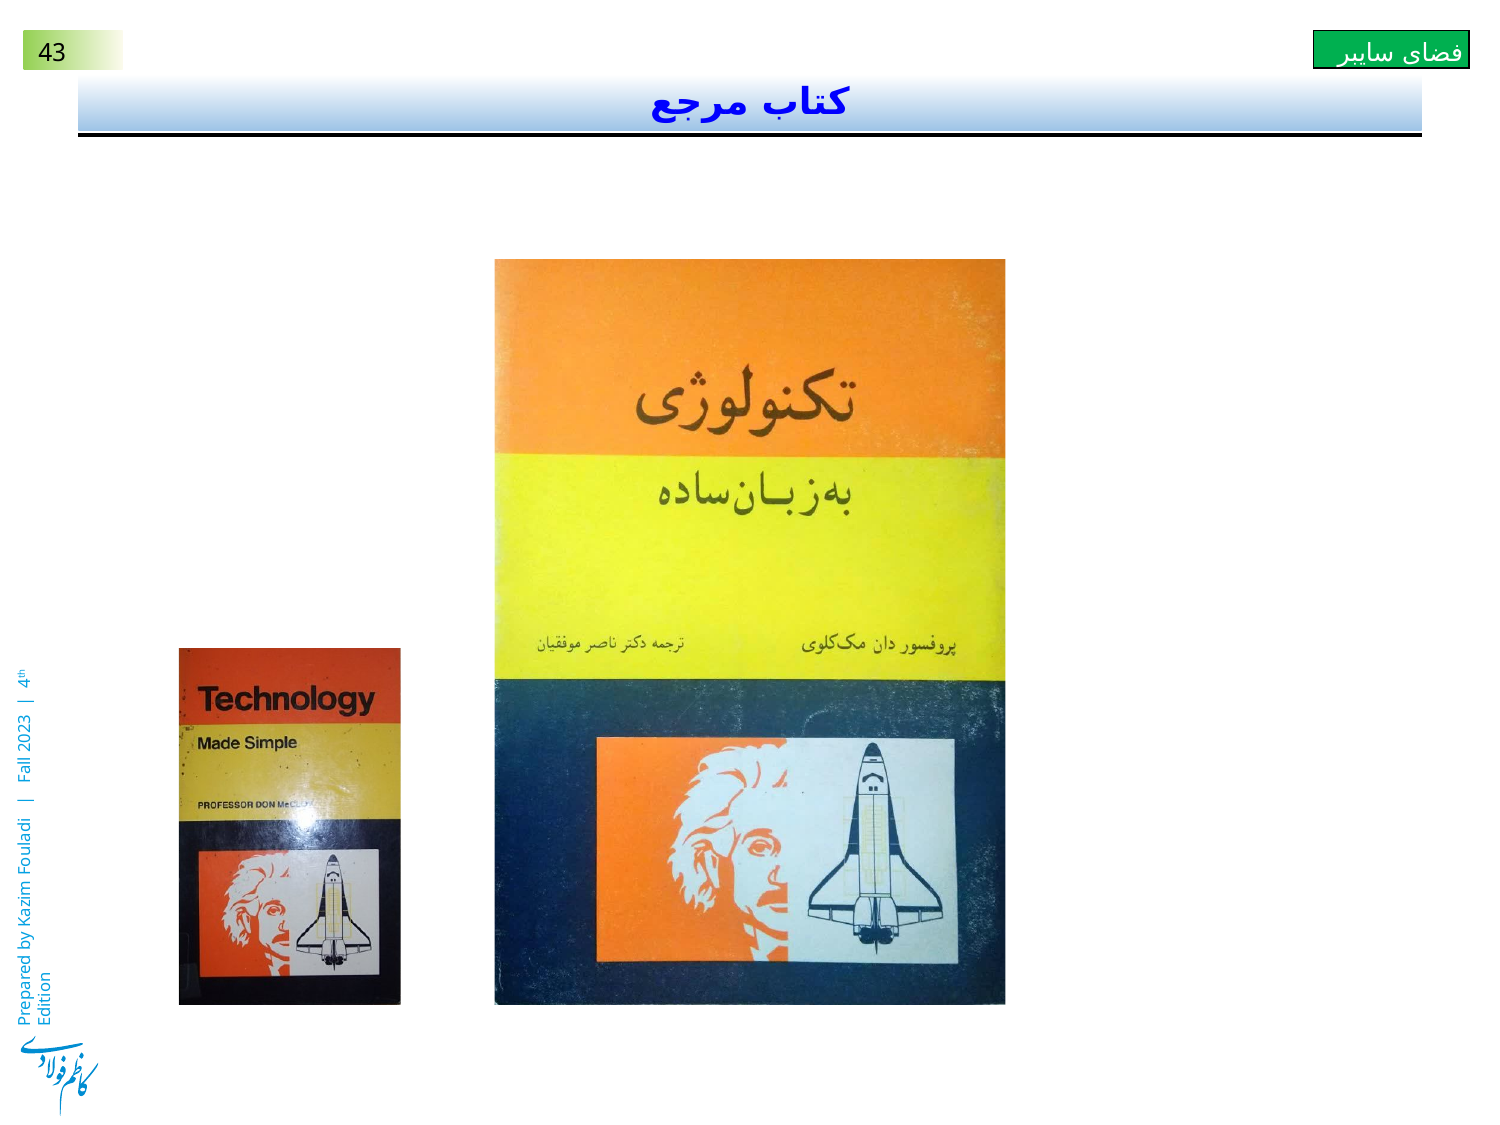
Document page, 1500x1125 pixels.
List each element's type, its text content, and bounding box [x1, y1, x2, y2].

title کتاب مرجع [78, 75, 1422, 131]
picture [178, 648, 401, 1005]
picture [494, 259, 1006, 1005]
